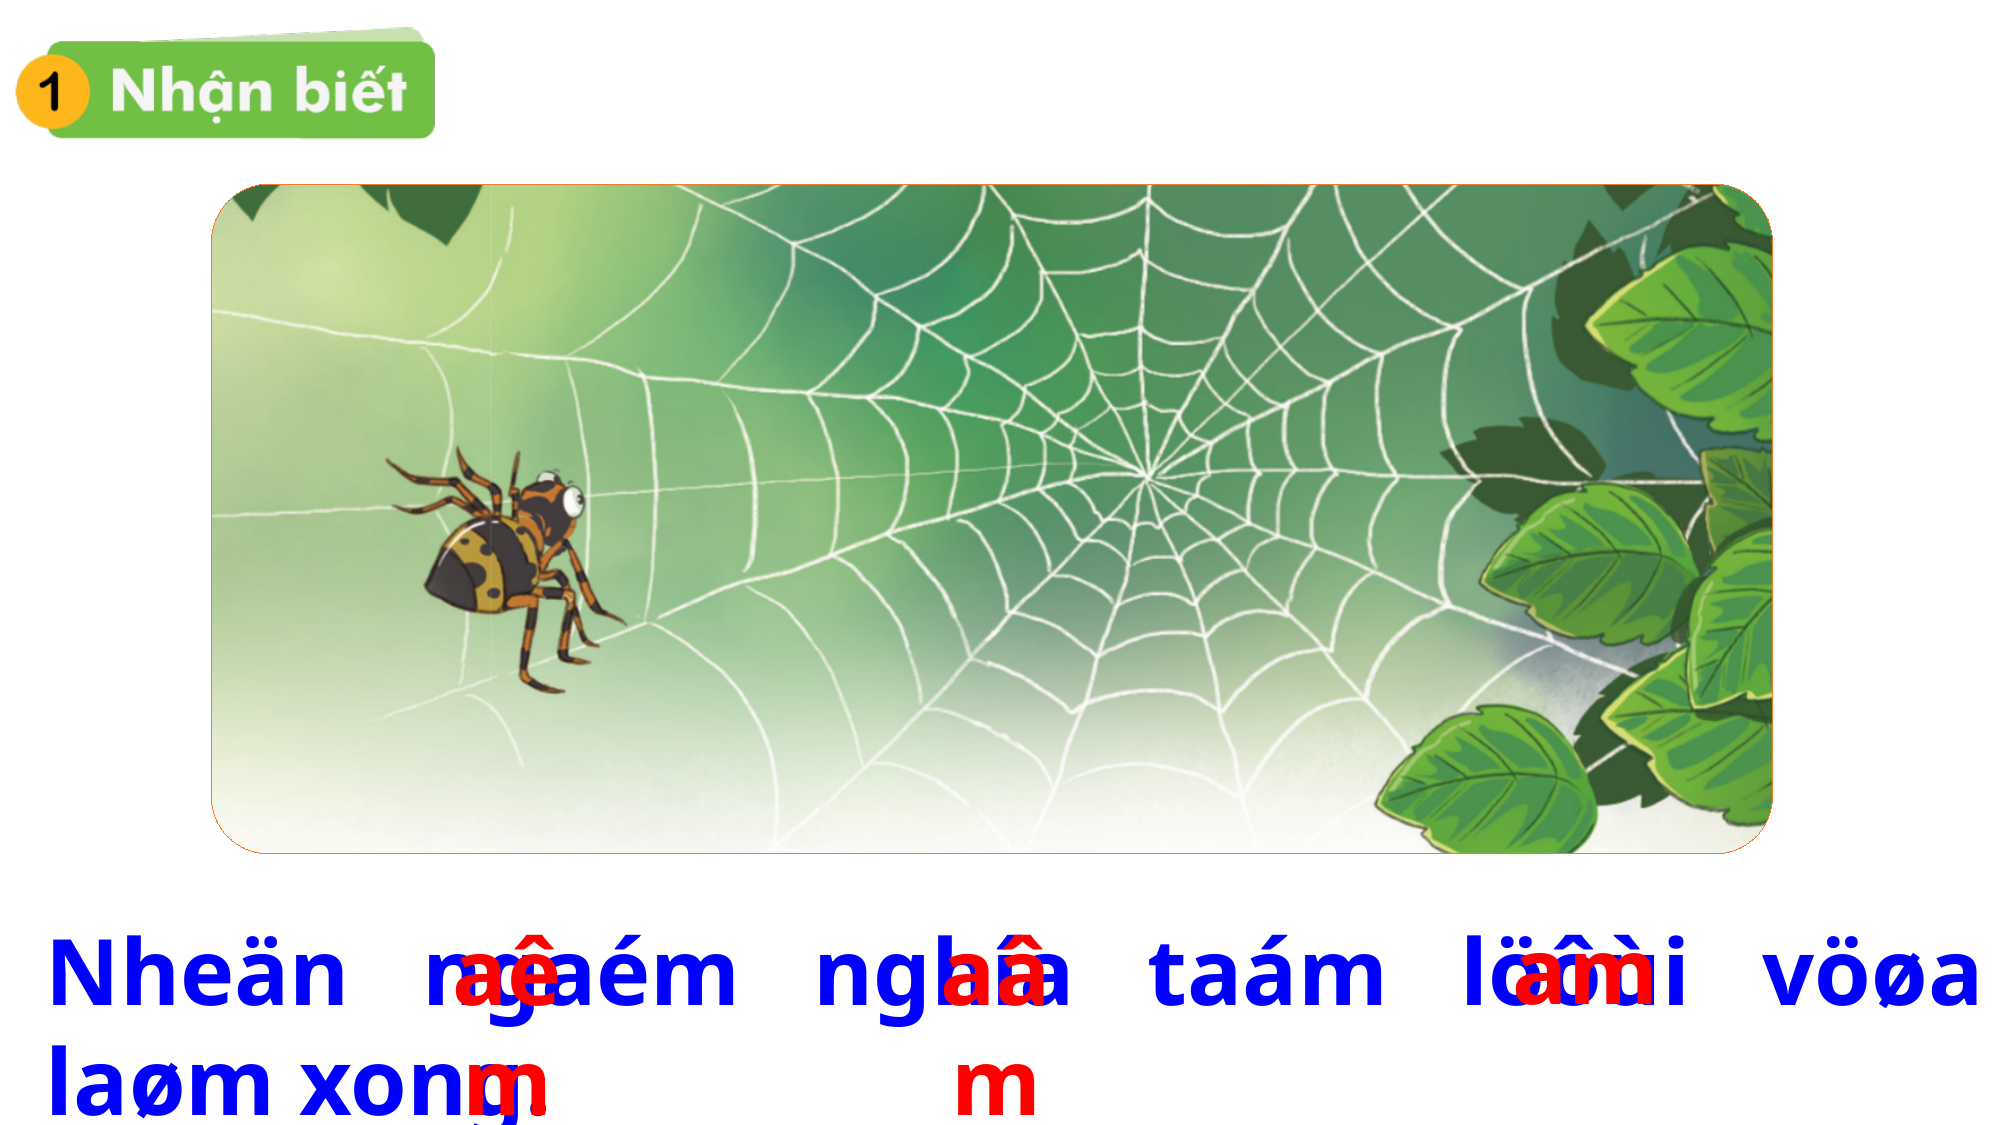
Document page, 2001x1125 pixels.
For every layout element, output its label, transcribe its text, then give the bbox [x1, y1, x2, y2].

text_box aâm [902, 906, 1090, 1125]
text_box aêm [414, 906, 601, 1125]
picture [211, 184, 1773, 854]
text_box am [1492, 905, 1679, 1031]
picture [0, 21, 445, 152]
text_box Nheän ngaém nghía taám löôùi vöøa laøm xong. [1090, 906, 2000, 1125]
text_box Nheän ngaém nghía taám löôùi vöøa laøm xong. [16, 906, 414, 1125]
text_box Nheän ngaém nghía taám löôùi vöøa laøm xong. [601, 906, 902, 1125]
